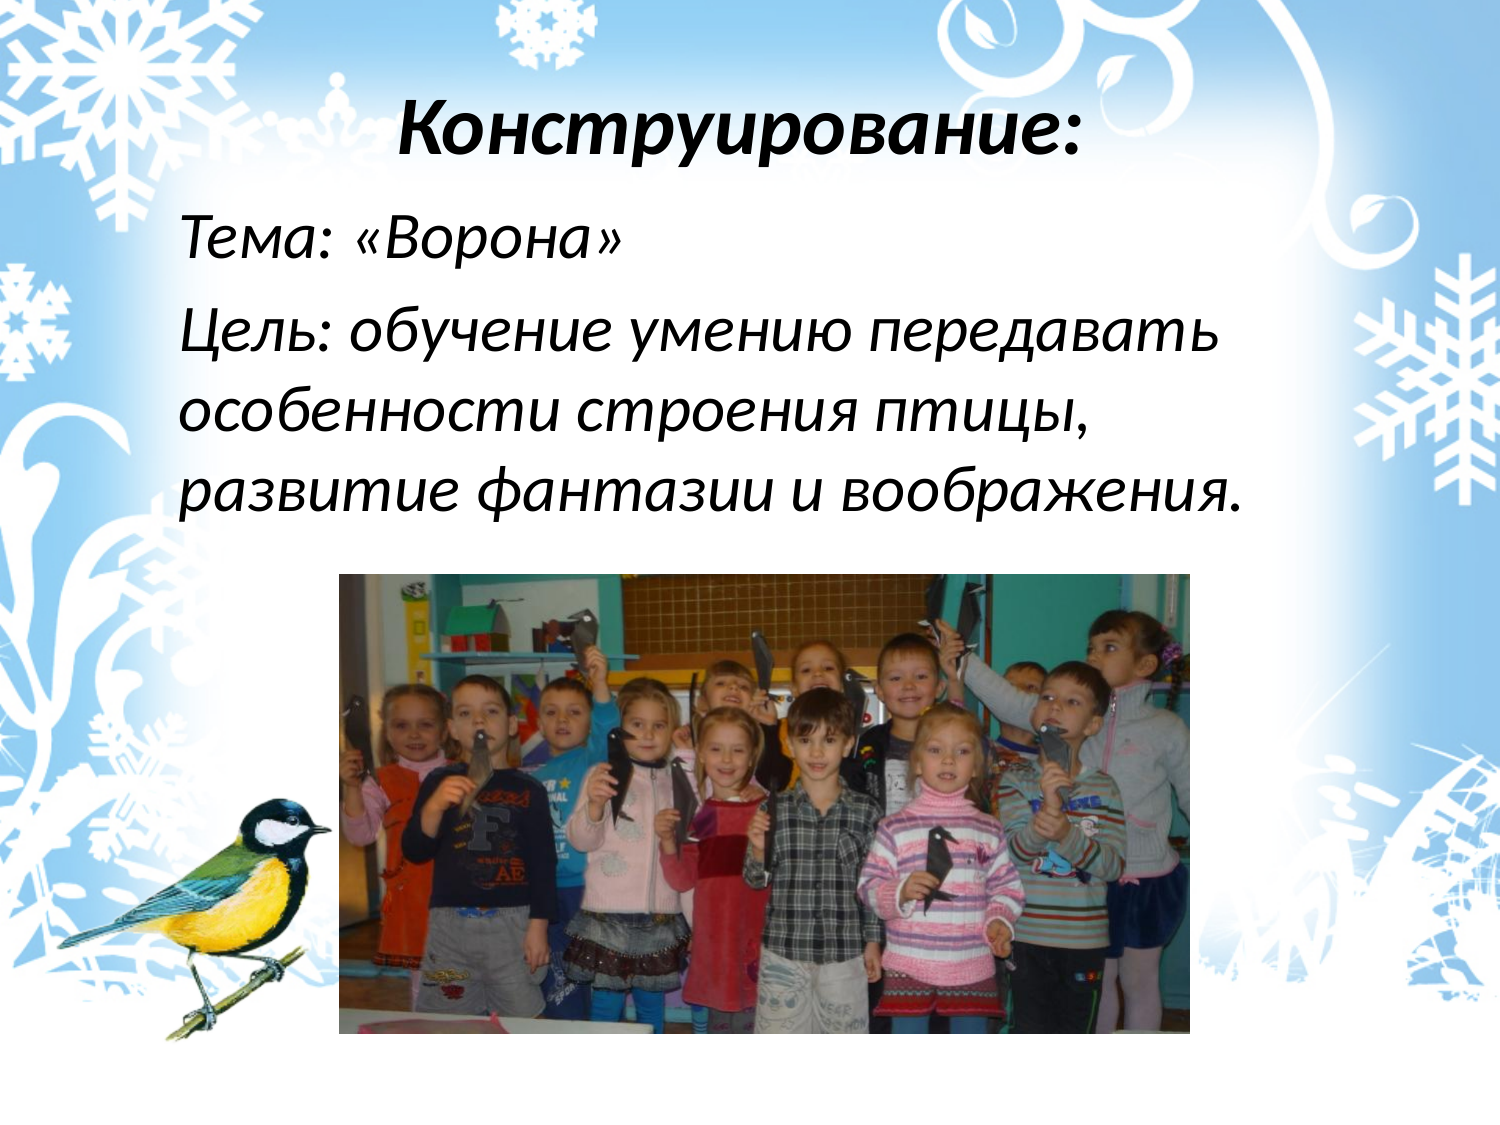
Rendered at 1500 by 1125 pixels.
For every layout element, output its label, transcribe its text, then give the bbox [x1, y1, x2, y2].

list Тема: «Ворона» Цель: обучение умению передавать особенности строения птицы, развитие фантазии и воображения. [164, 184, 1336, 1059]
picture [0, 0, 1500, 1046]
picture [339, 573, 1190, 1034]
title Конструирование: [75, 58, 1425, 185]
